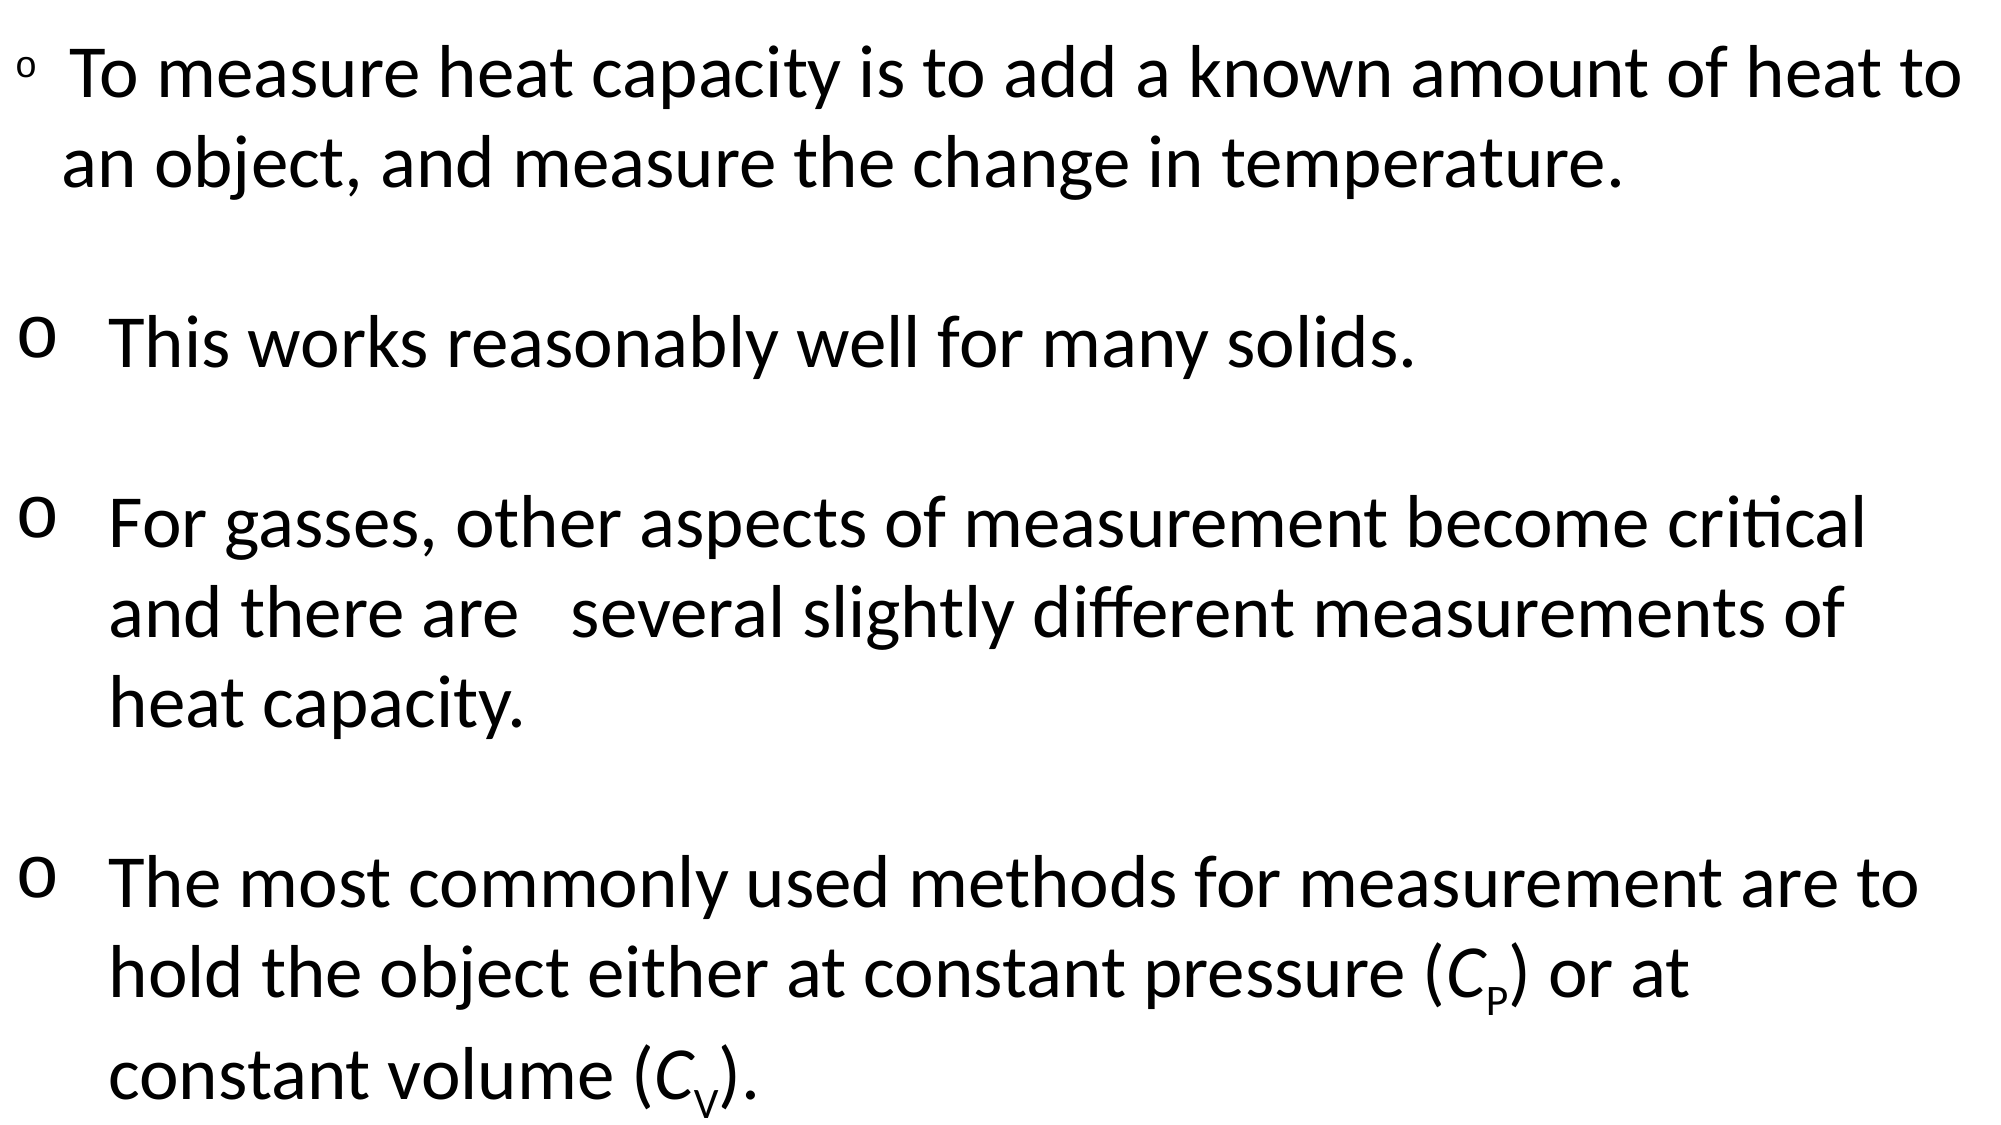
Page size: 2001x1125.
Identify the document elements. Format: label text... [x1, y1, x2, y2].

text_box To measure heat capacity is to add a known amount of heat to an object, and measure the change in temperature. This works reasonably well for many solids. For gasses, other aspects of measurement become critical and there are several slightly different measurements of heat capacity. The most commonly used methods for measurement are to hold the object either at constant pressure (CP) or at constant volume (CV). [0, 14, 1985, 1125]
